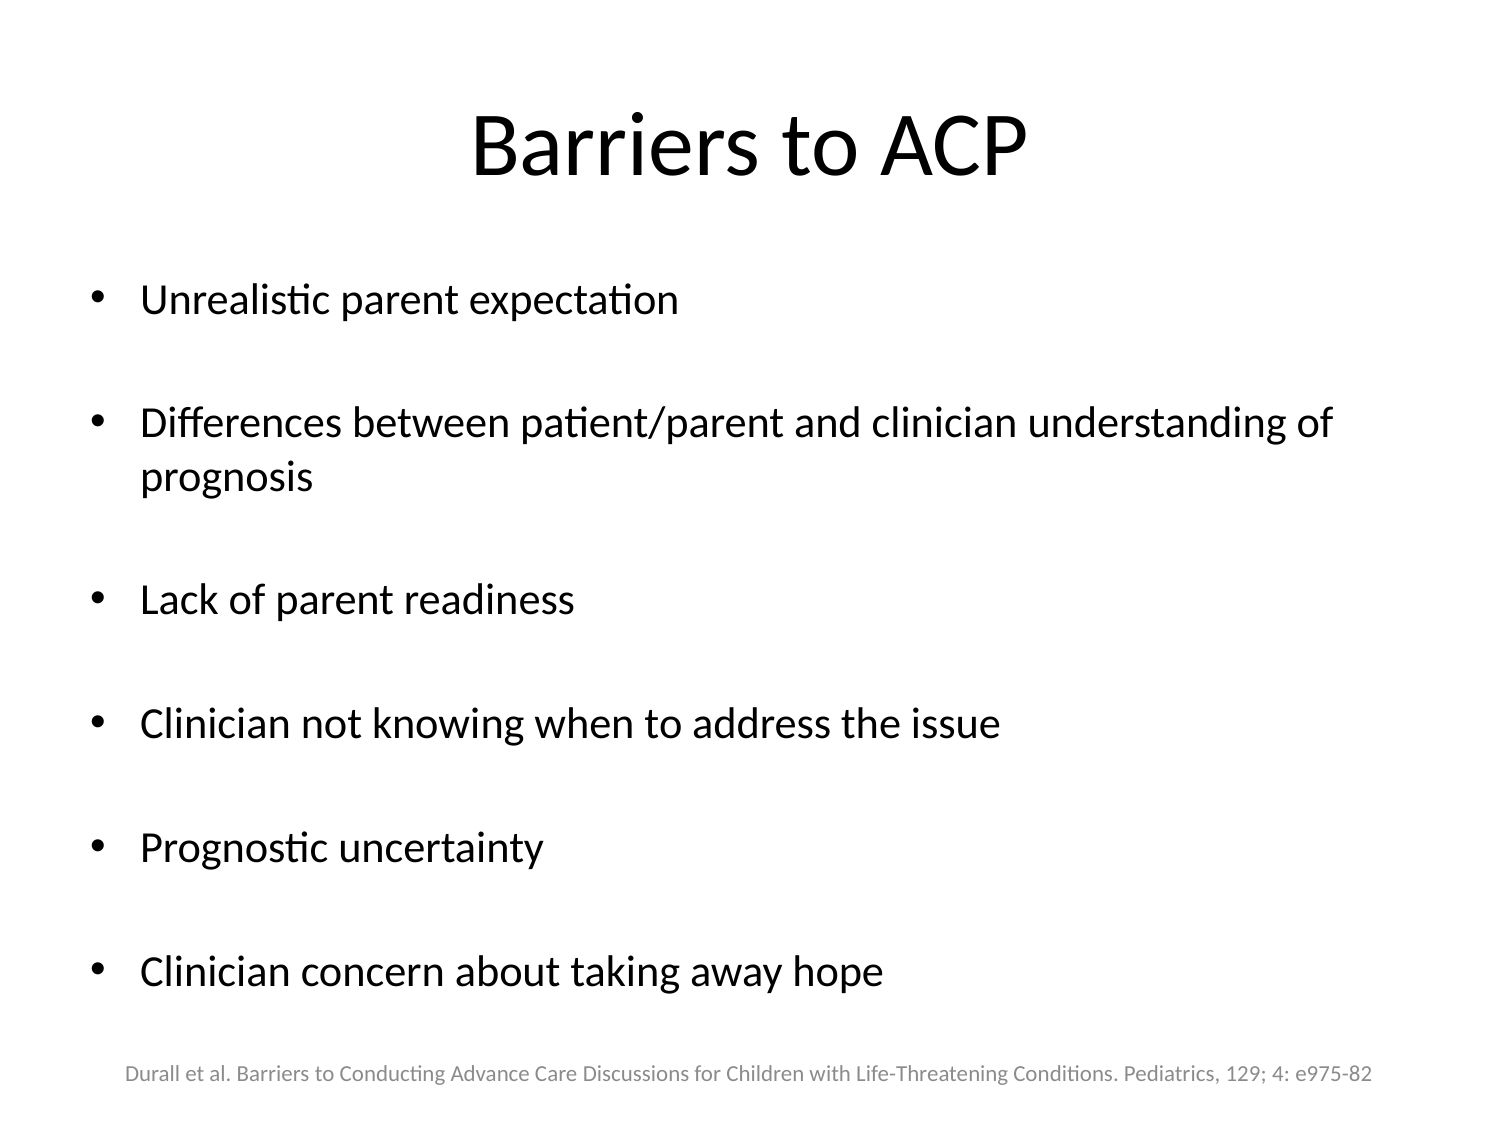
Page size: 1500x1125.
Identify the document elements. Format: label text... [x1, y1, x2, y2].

list Unrealistic parent expectation Differences between patient/parent and clinician understanding of prognosis Lack of parent readiness Clinician not knowing when to address the issue Prognostic uncertainty Clinician concern about taking away hope [75, 262, 1425, 1005]
footer Durall et al. Barriers to Conducting Advance Care Discussions for Children with Life-Threatening Conditions. Pediatrics, 129; 4: e975-82 [75, 1042, 1425, 1103]
title Barriers to ACP [75, 45, 1425, 233]
